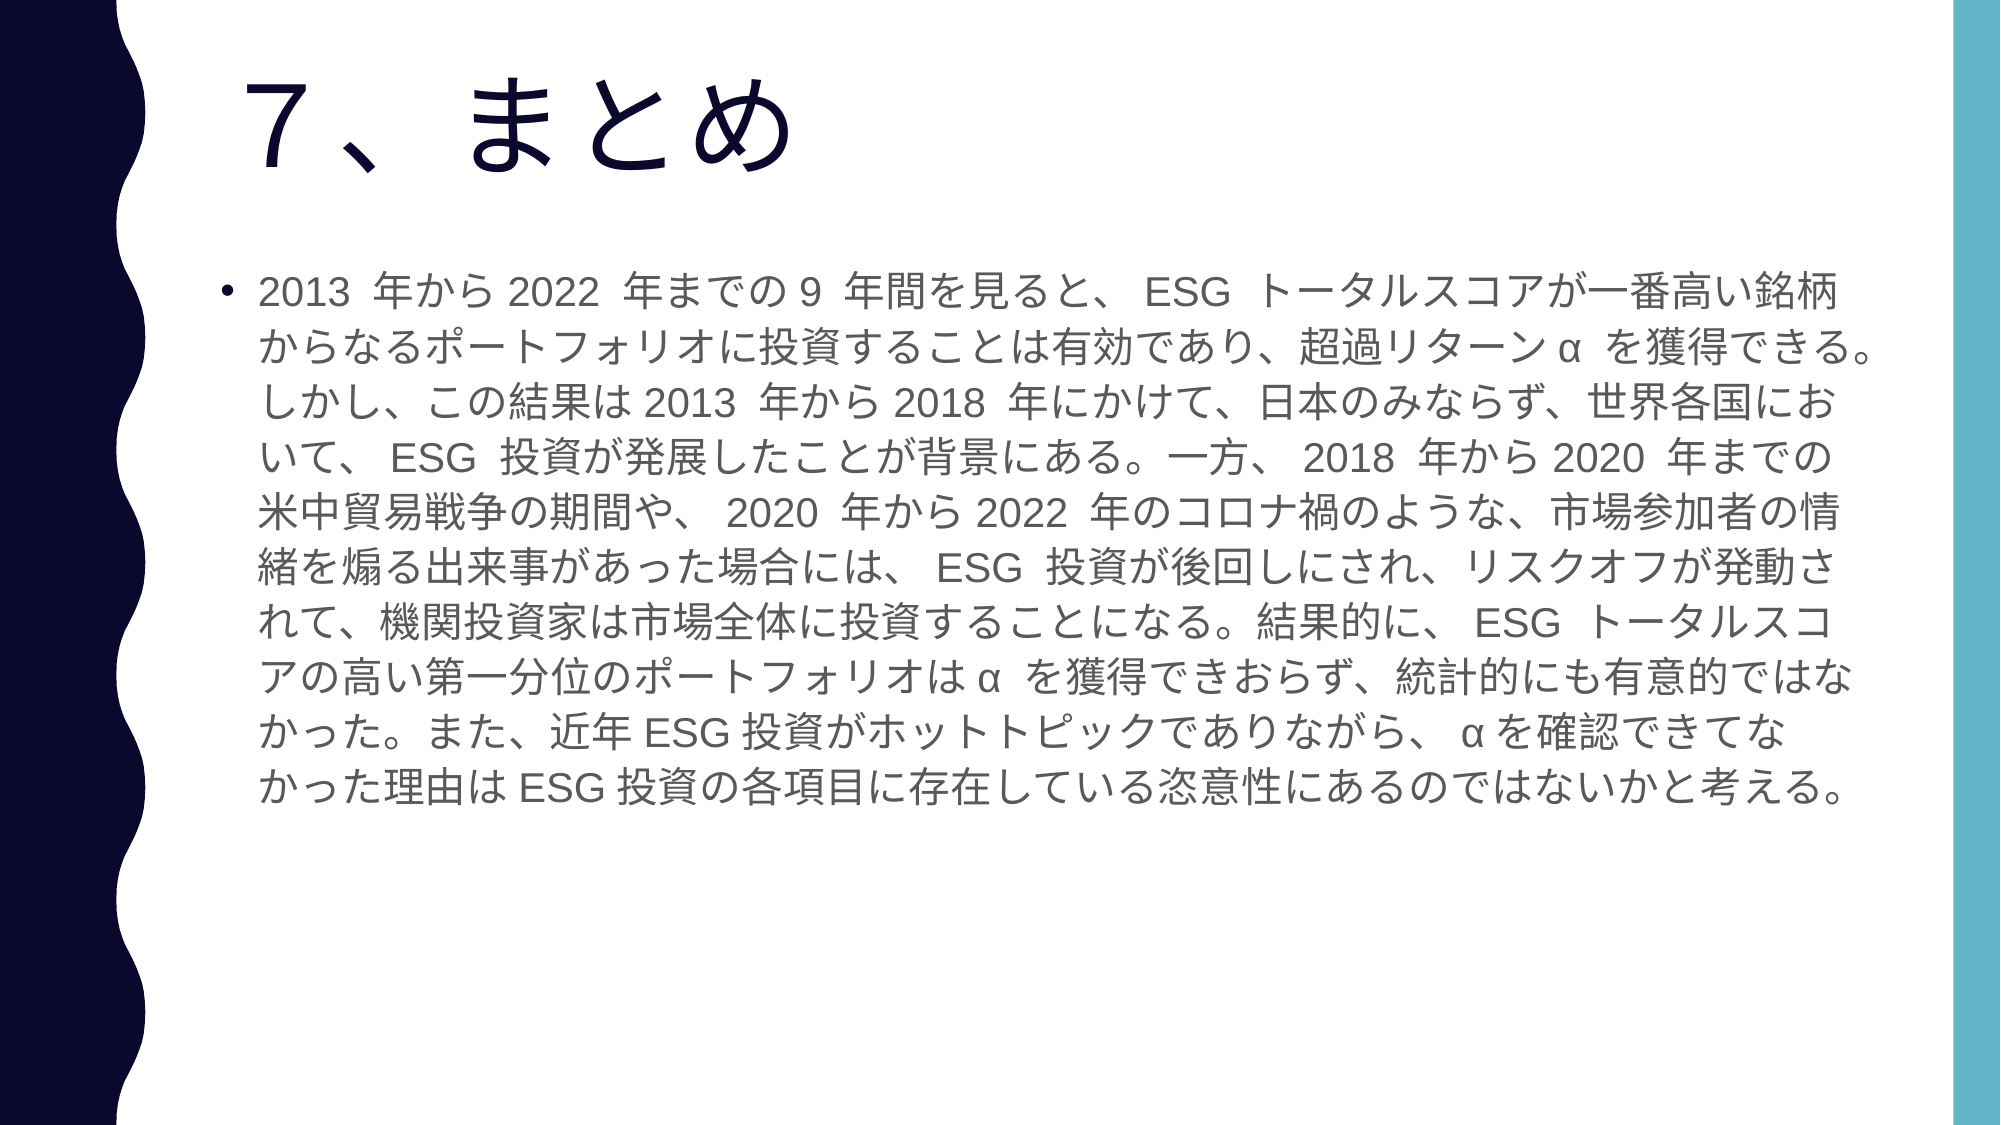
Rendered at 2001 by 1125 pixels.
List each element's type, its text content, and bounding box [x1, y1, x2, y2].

list 2013 年から2022 年までの9 年間を見ると、ESG トータルスコアが一番高い銘柄からなるポートフォリオに投資することは有効であり、超過リターンα を獲得できる。しかし、この結果は2013 年から2018 年にかけて、日本のみならず、世界各国において、ESG 投資が発展したことが背景にある。一方、2018 年から2020 年までの米中貿易戦争の期間や、2020 年から2022 年のコロナ禍のような、市場参加者の情緒を煽る出来事があった場合には、ESG 投資が後回しにされ、リスクオフが発動されて、機関投資家は市場全体に投資することになる。結果的に、ESG トータルスコアの高い第一分位のポートフォリオはα を獲得できおらず、統計的にも有意的ではなかった。また、近年ESG投資がホットトピックでありながら、αを確認できてなかった理由はESG投資の各項目に存在している恣意性にあるのではないかと考える。 [205, 252, 1875, 1092]
title ７、まとめ [205, 62, 1875, 252]
